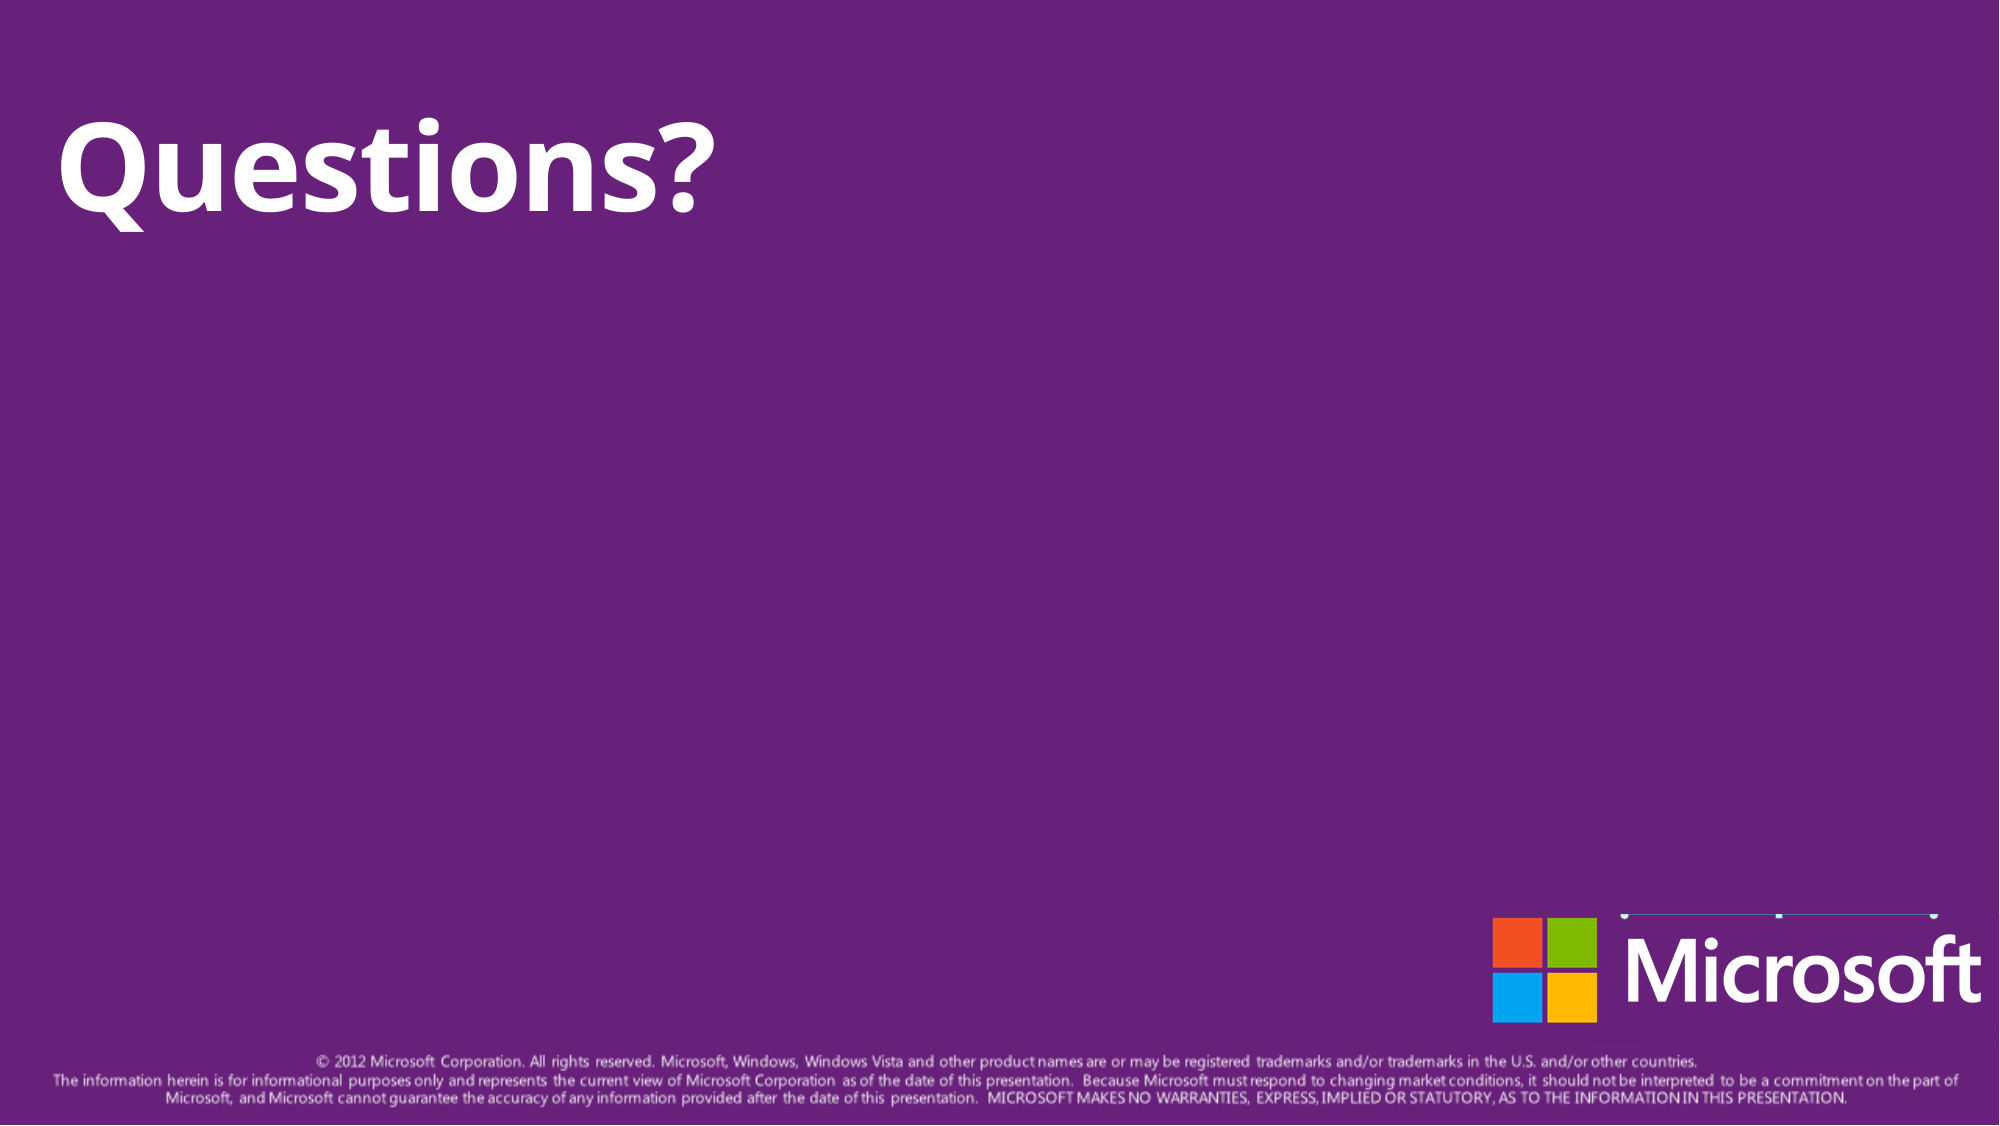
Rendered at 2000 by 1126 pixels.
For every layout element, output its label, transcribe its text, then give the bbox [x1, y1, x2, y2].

picture [33, 1041, 2000, 1120]
title Questions? [54, 105, 1735, 240]
picture [1488, 914, 2000, 1032]
